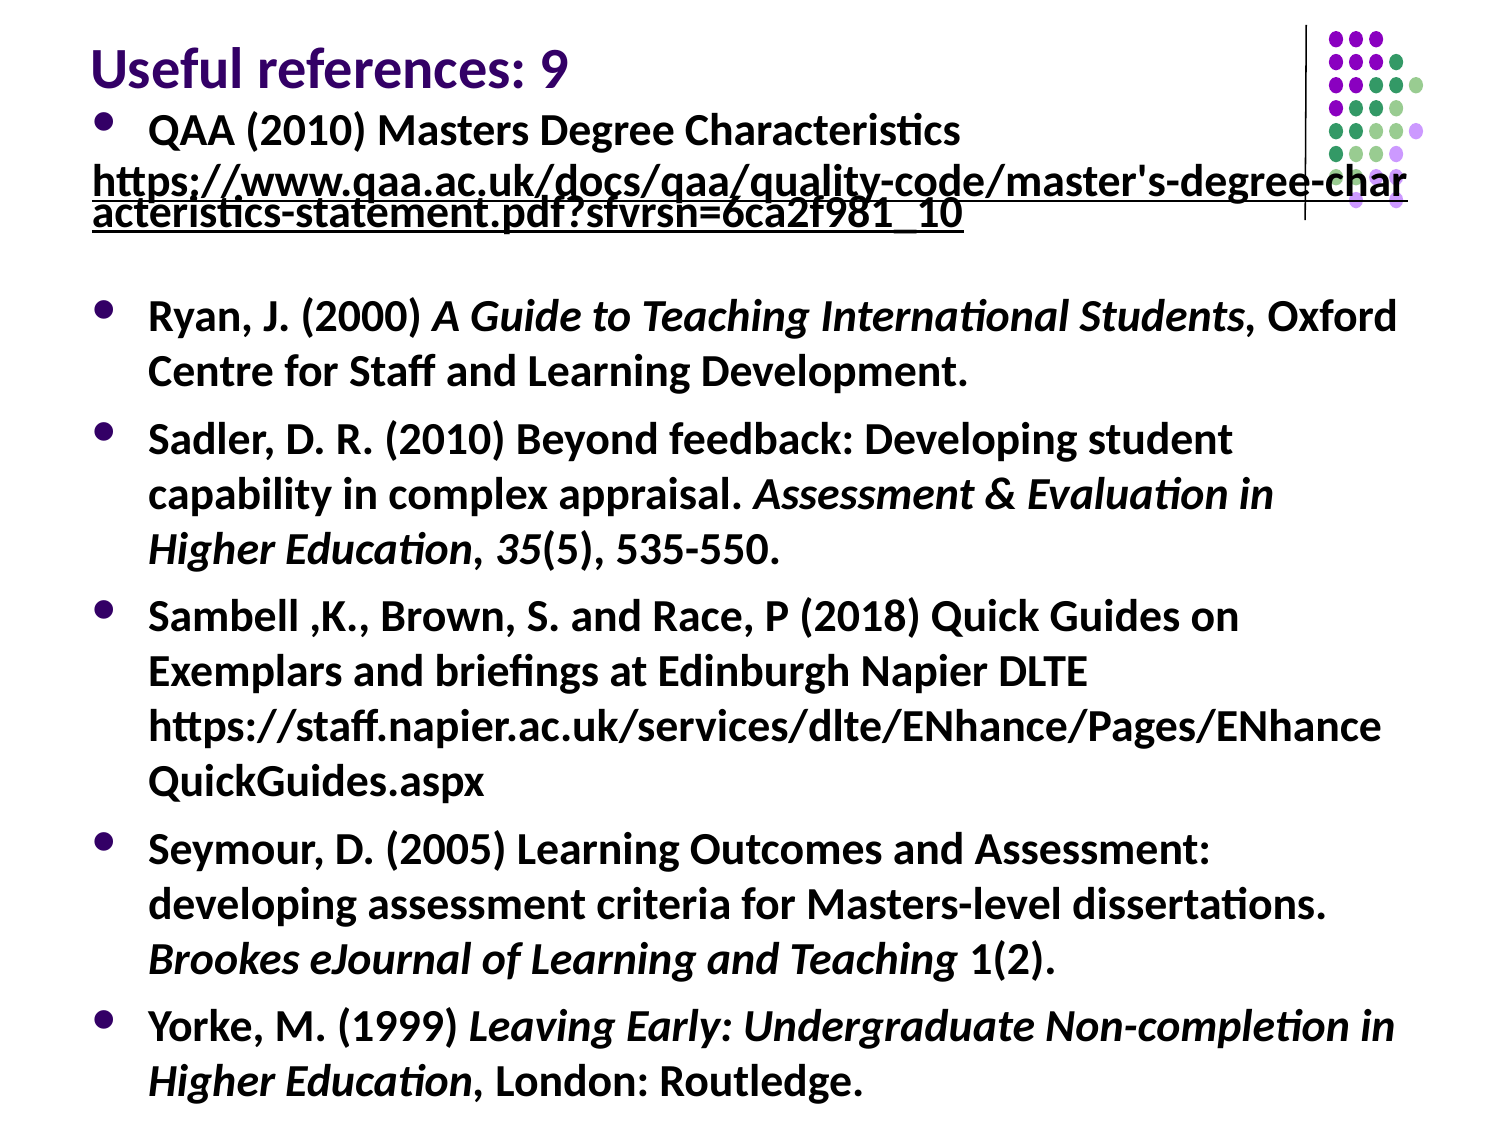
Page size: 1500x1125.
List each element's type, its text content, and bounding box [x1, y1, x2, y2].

title Useful references: 9 [74, 19, 1313, 108]
list QAA (2010) Masters Degree Characteristics https://www.qaa.ac.uk/docs/qaa/quality-code/master's-degree-characteristics-statement.pdf?sfvrsn=6ca2f981_10 Ryan, J. (2000) A Guide to Teaching International Students, Oxford Centre for Staff and Learning Development. Sadler, D. R. (2010) Beyond feedback: Developing student capability in complex appraisal. Assessment & Evaluation in Higher Education, 35(5), 535-550. Sambell ,K., Brown, S. and Race, P (2018) Quick Guides on Exemplars and briefings at Edinburgh Napier DLTE https://staff.napier.ac.uk/services/dlte/ENhance/Pages/ENhanceQuickGuides.aspx Seymour, D. (2005) Learning Outcomes and Assessment: developing assessment criteria for Masters-level dissertations. Brookes eJournal of Learning and Teaching 1(2). Yorke, M. (1999) Leaving Early: Undergraduate Non-completion in Higher Education, London: Routledge. [76, 107, 1428, 1018]
